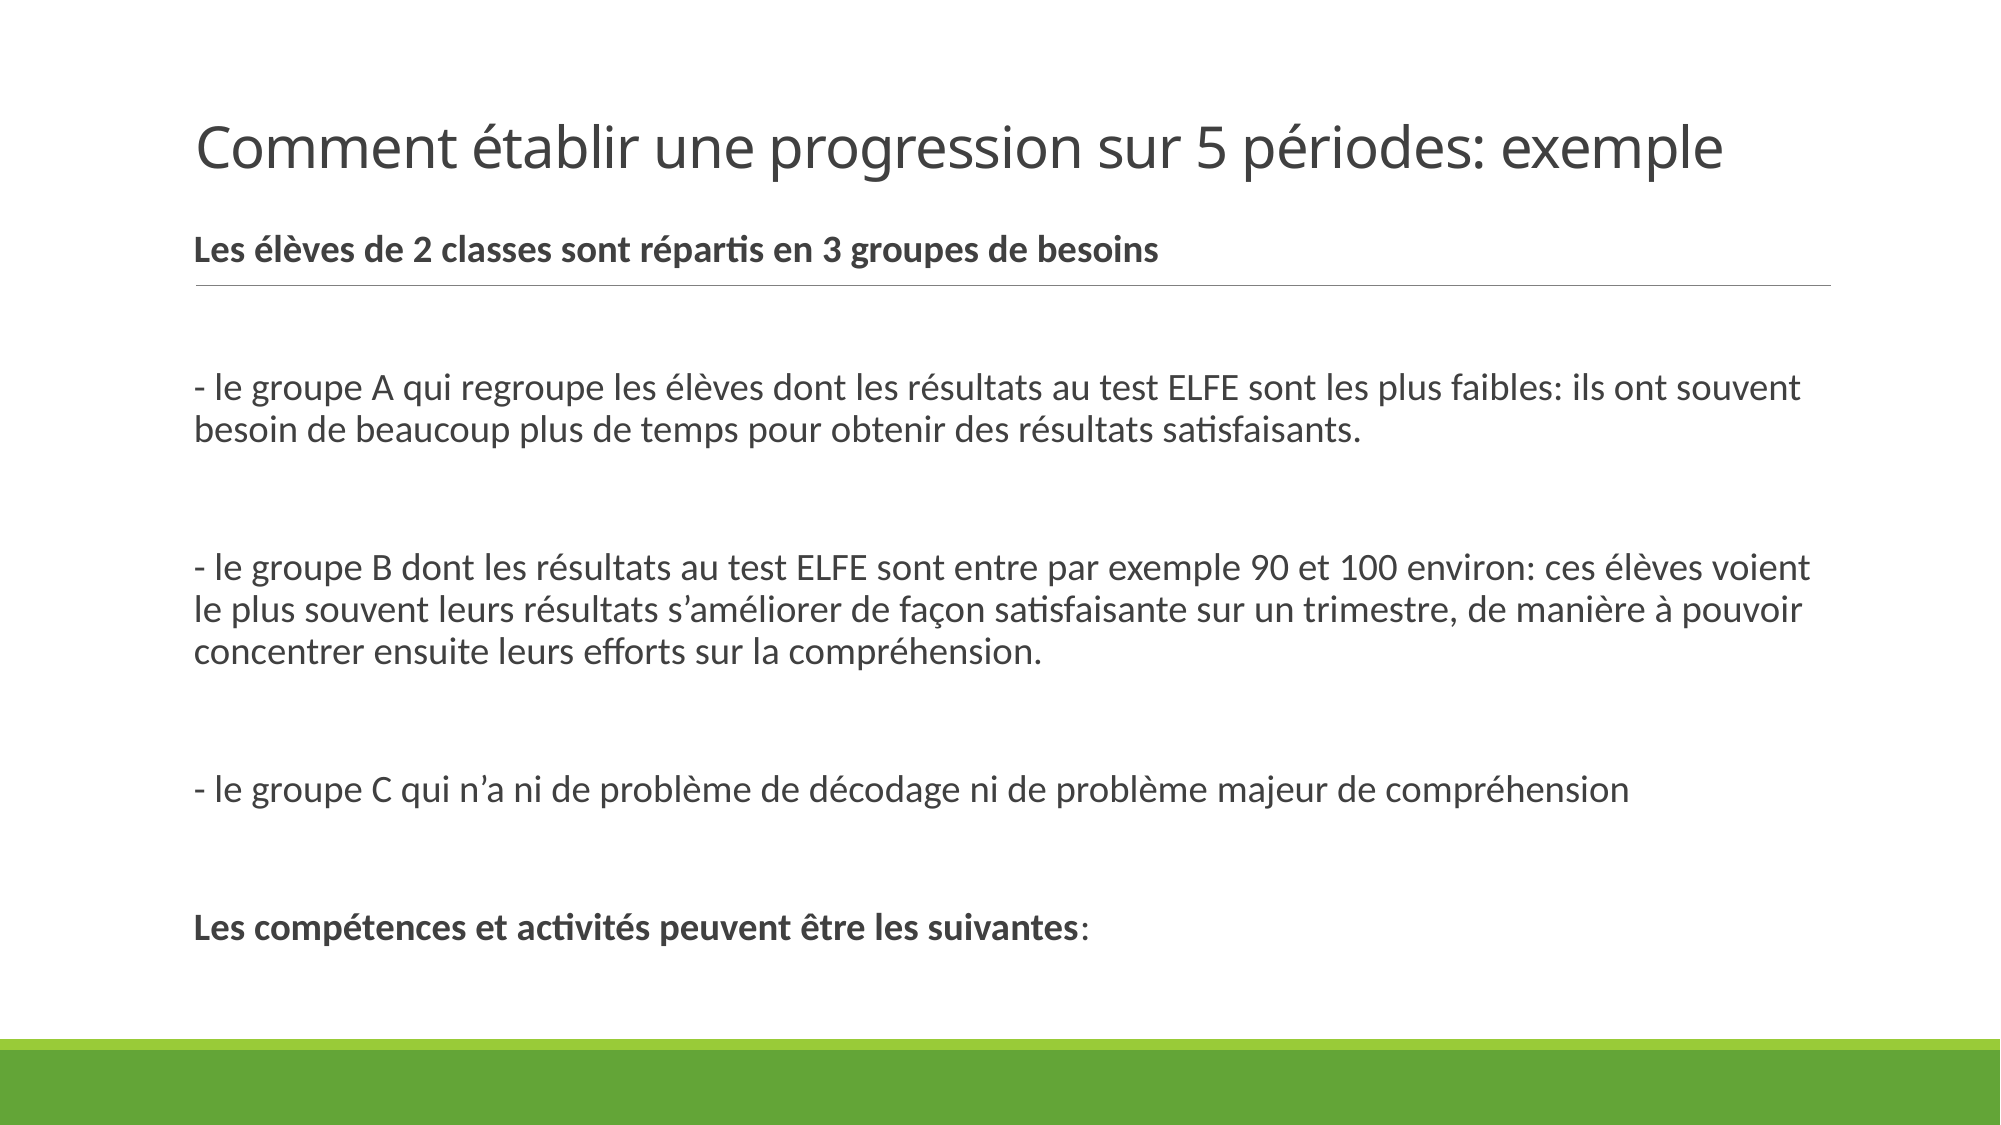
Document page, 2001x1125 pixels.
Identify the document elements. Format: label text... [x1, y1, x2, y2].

list Les élèves de 2 classes sont répartis en 3 groupes de besoins - le groupe A qui regroupe les élèves dont les résultats au test ELFE sont les plus faibles: ils ont souvent besoin de beaucoup plus de temps pour obtenir des résultats satisfaisants. - le groupe B dont les résultats au test ELFE sont entre par exemple 90 et 100 environ: ces élèves voient le plus souvent leurs résultats s’améliorer de façon satisfaisante sur un trimestre, de manière à pouvoir concentrer ensuite leurs efforts sur la compréhension. - le groupe C qui n’a ni de problème de décodage ni de problème majeur de compréhension Les compétences et activités peuvent être les suivantes: [180, 221, 1830, 963]
title Comment établir une progression sur 5 périodes: exemple [180, 63, 1830, 188]
